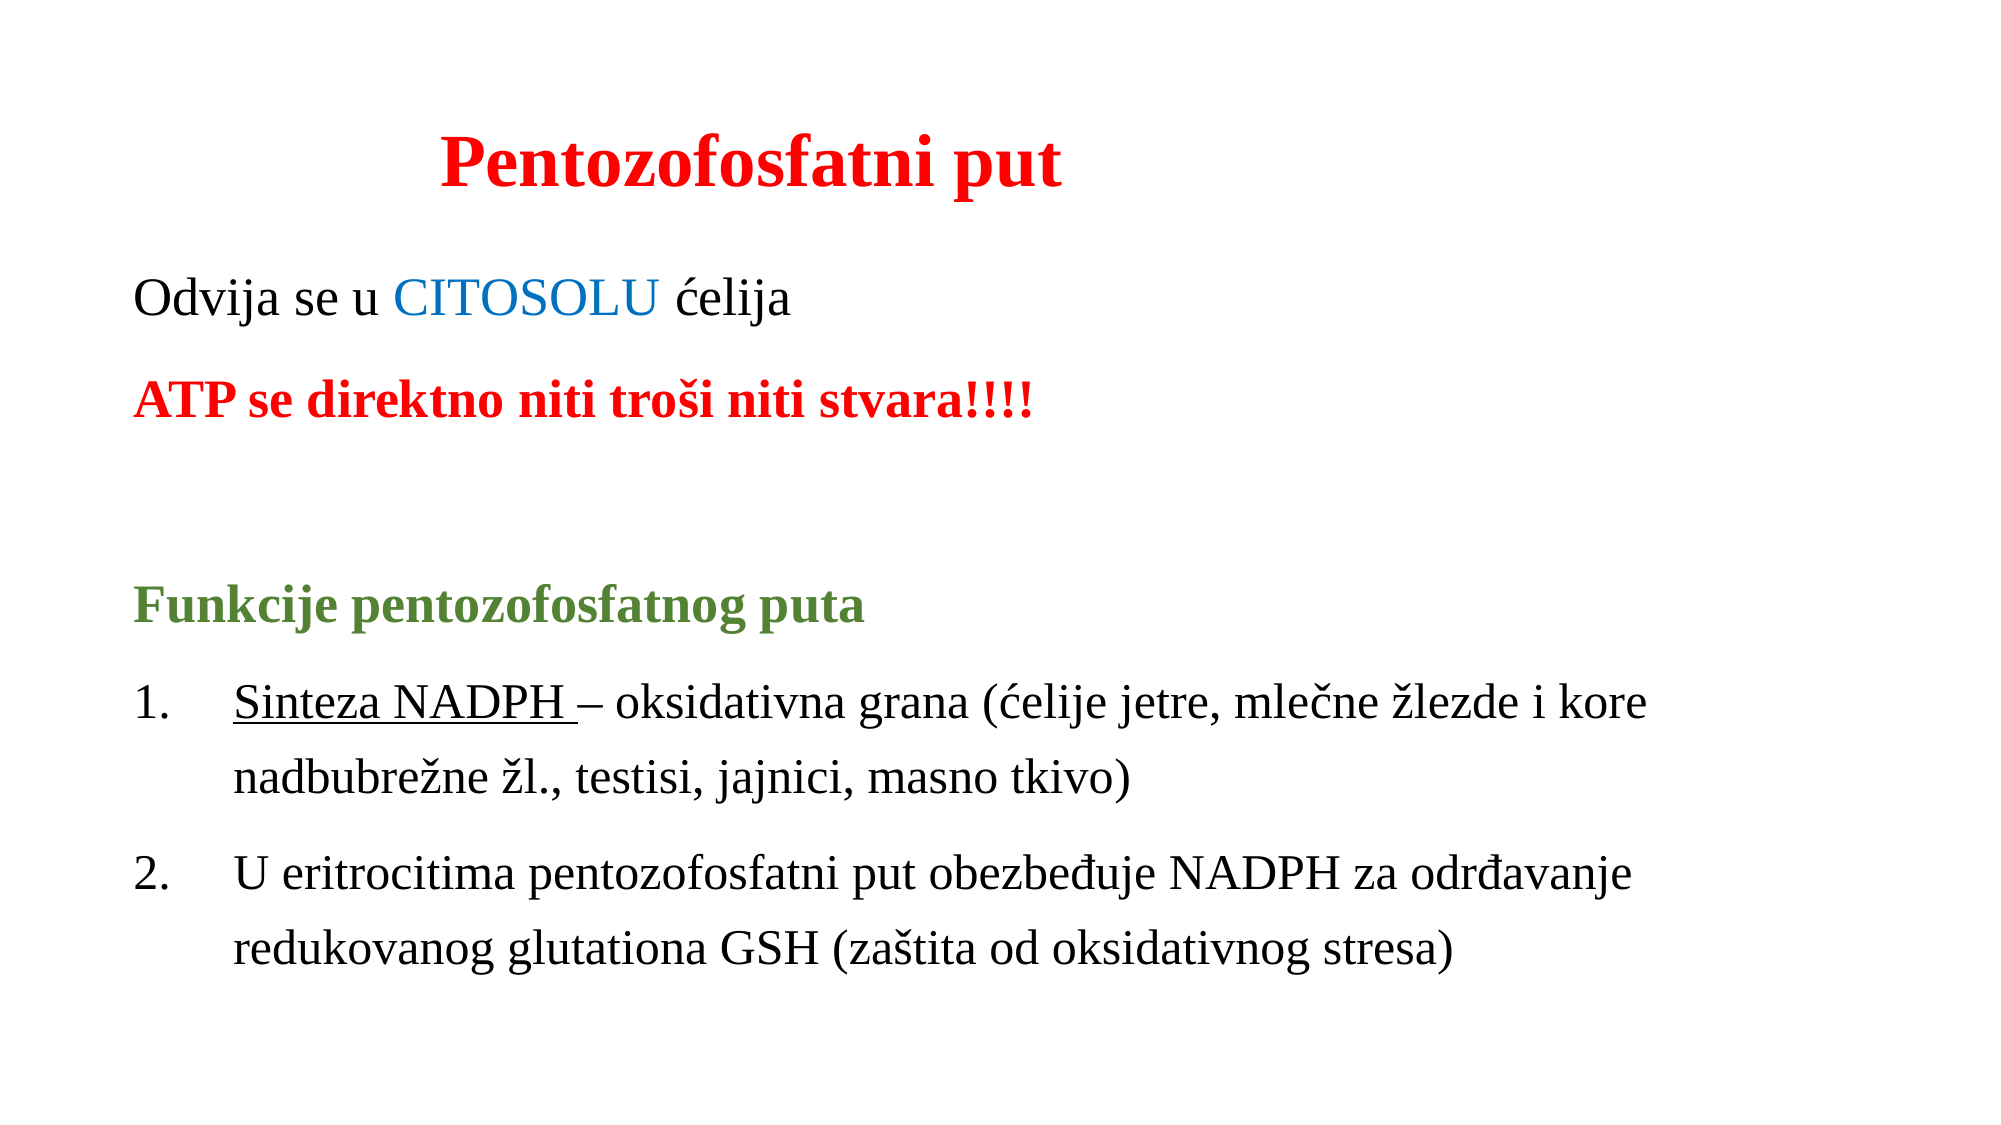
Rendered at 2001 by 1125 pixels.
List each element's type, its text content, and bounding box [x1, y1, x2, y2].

title Pentozofosfatni put [425, 62, 1638, 237]
list Odvija se u CITOSOLU ćelija ATP se direktno niti troši niti stvara!!!! Funkcije pentozofosfatnog puta Sinteza NADPH – oksidativna grana (ćelije jetre, mlečne žlezde i kore nadbubrežne žl., testisi, jajnici, masno tkivo) U eritrocitima pentozofosfatni put obezbeđuje NADPH za odrđavanje redukovanog glutationa GSH (zaštita od oksidativnog stresa) [118, 237, 1713, 1000]
